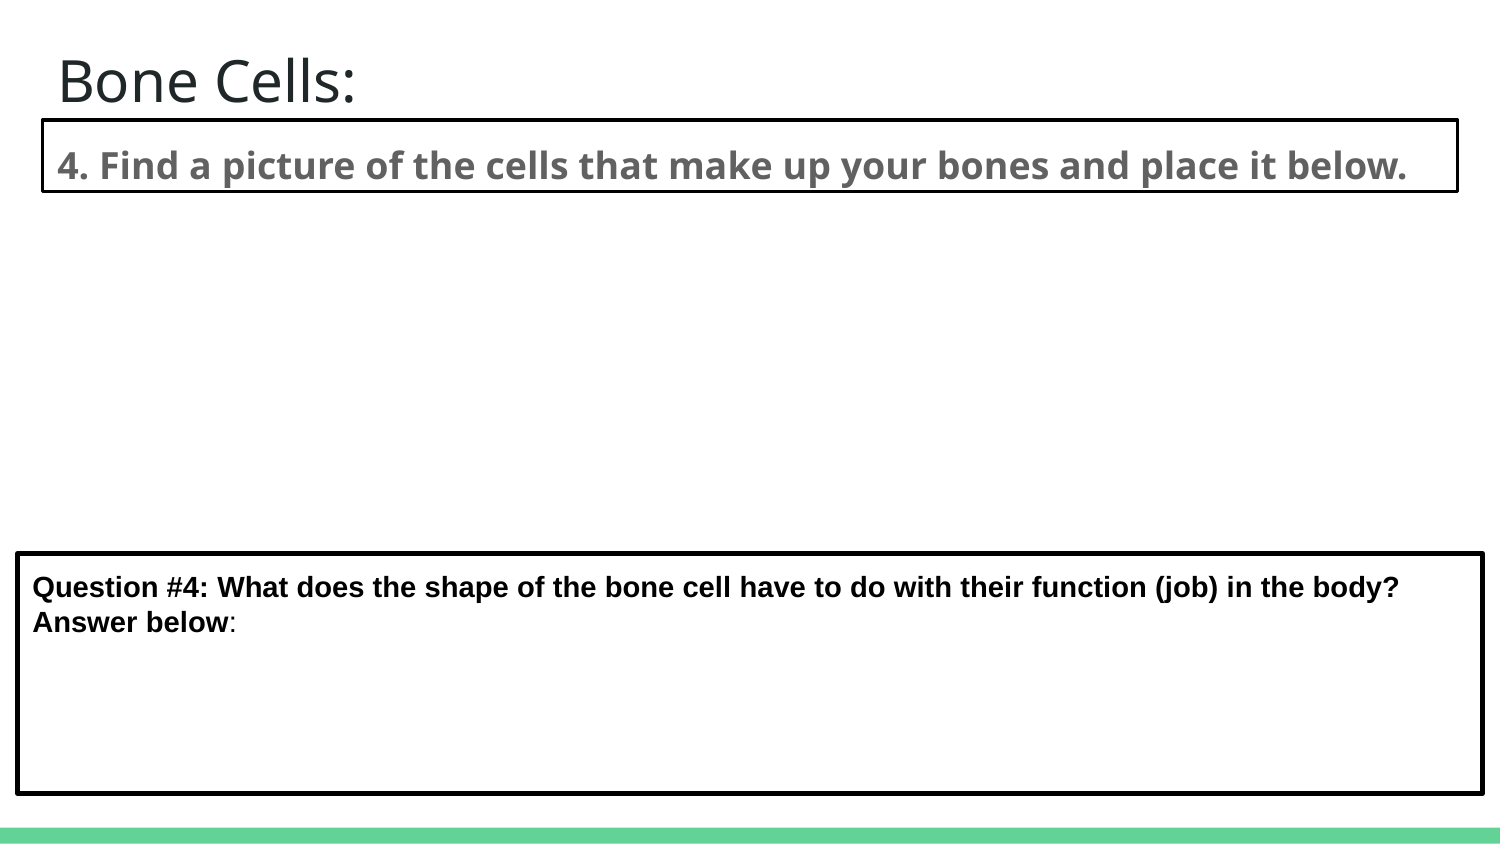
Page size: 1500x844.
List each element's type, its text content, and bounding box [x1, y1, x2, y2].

list 4. Find a picture of the cells that make up your bones and place it below. [42, 120, 1458, 192]
text_box Question #4: What does the shape of the bone cell have to do with their function (job) in the body? Answer below: [17, 553, 1483, 794]
title Bone Cells: [41, 29, 1440, 161]
